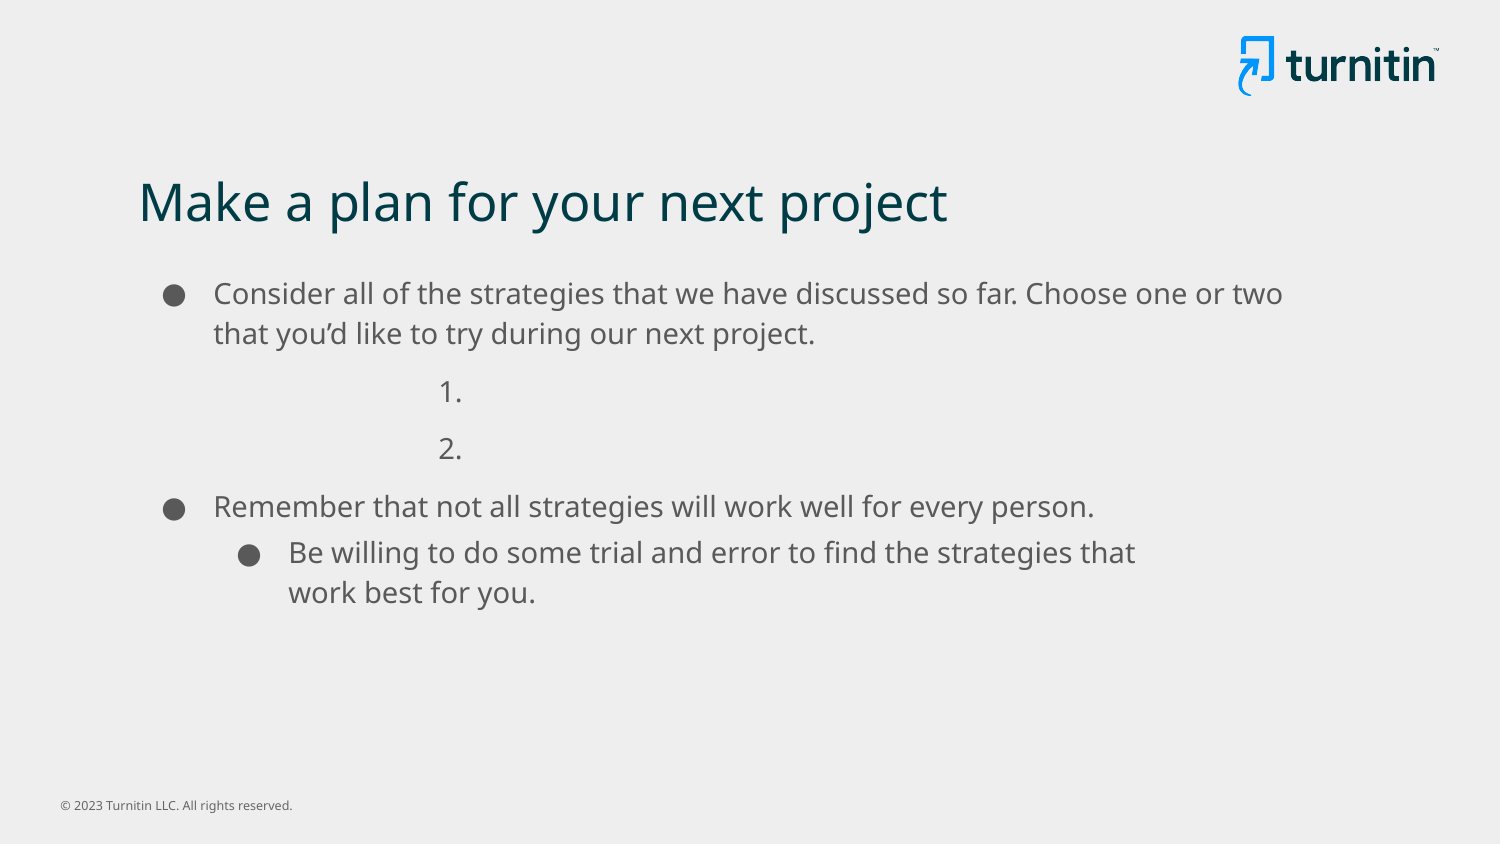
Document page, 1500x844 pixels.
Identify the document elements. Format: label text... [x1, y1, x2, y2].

text_box Consider all of the strategies that we have discussed so far. Choose one or two that you’d like to try during our next project. 1. 2. Remember that not all strategies will work well for every person. Be willing to do some trial and error to find the strategies that work best for you. [123, 255, 1393, 778]
picture [1229, 17, 1447, 115]
text_box © 2023 Turnitin LLC. All rights reserved. [45, 782, 375, 821]
text_box Make a plan for your next project [123, 145, 1156, 254]
